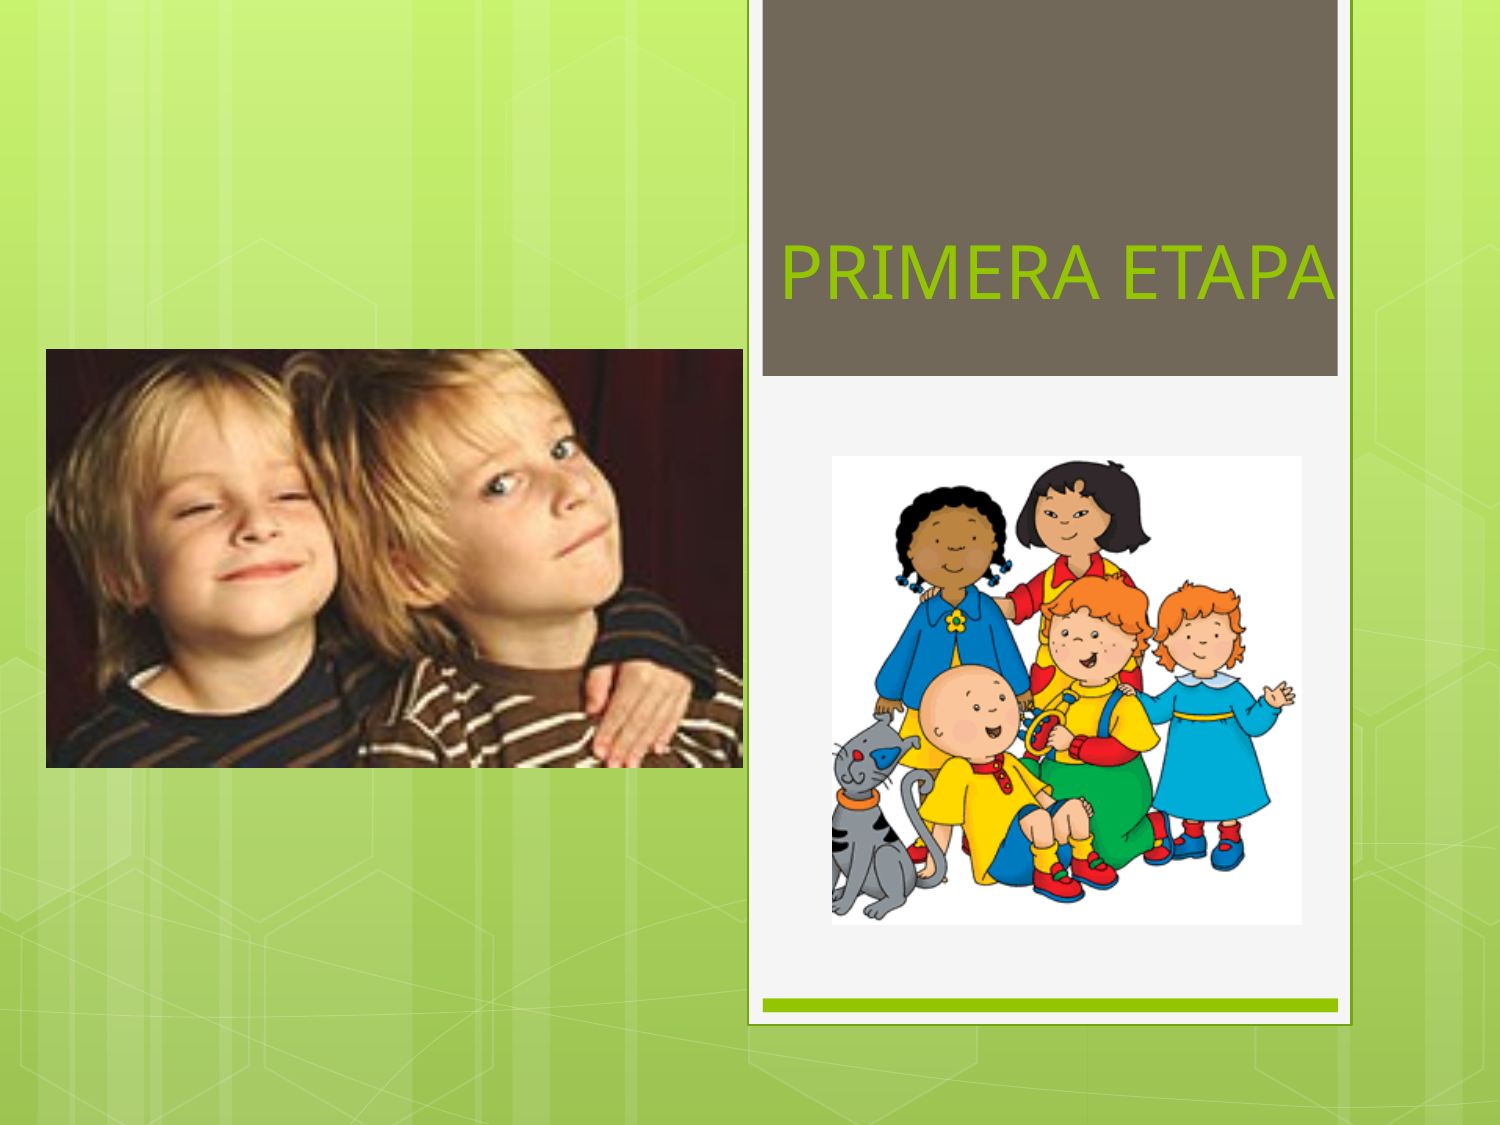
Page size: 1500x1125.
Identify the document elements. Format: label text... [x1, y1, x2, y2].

picture [832, 455, 1302, 926]
picture [45, 349, 744, 769]
title PRIMERA ETAPA [761, 42, 1353, 322]
